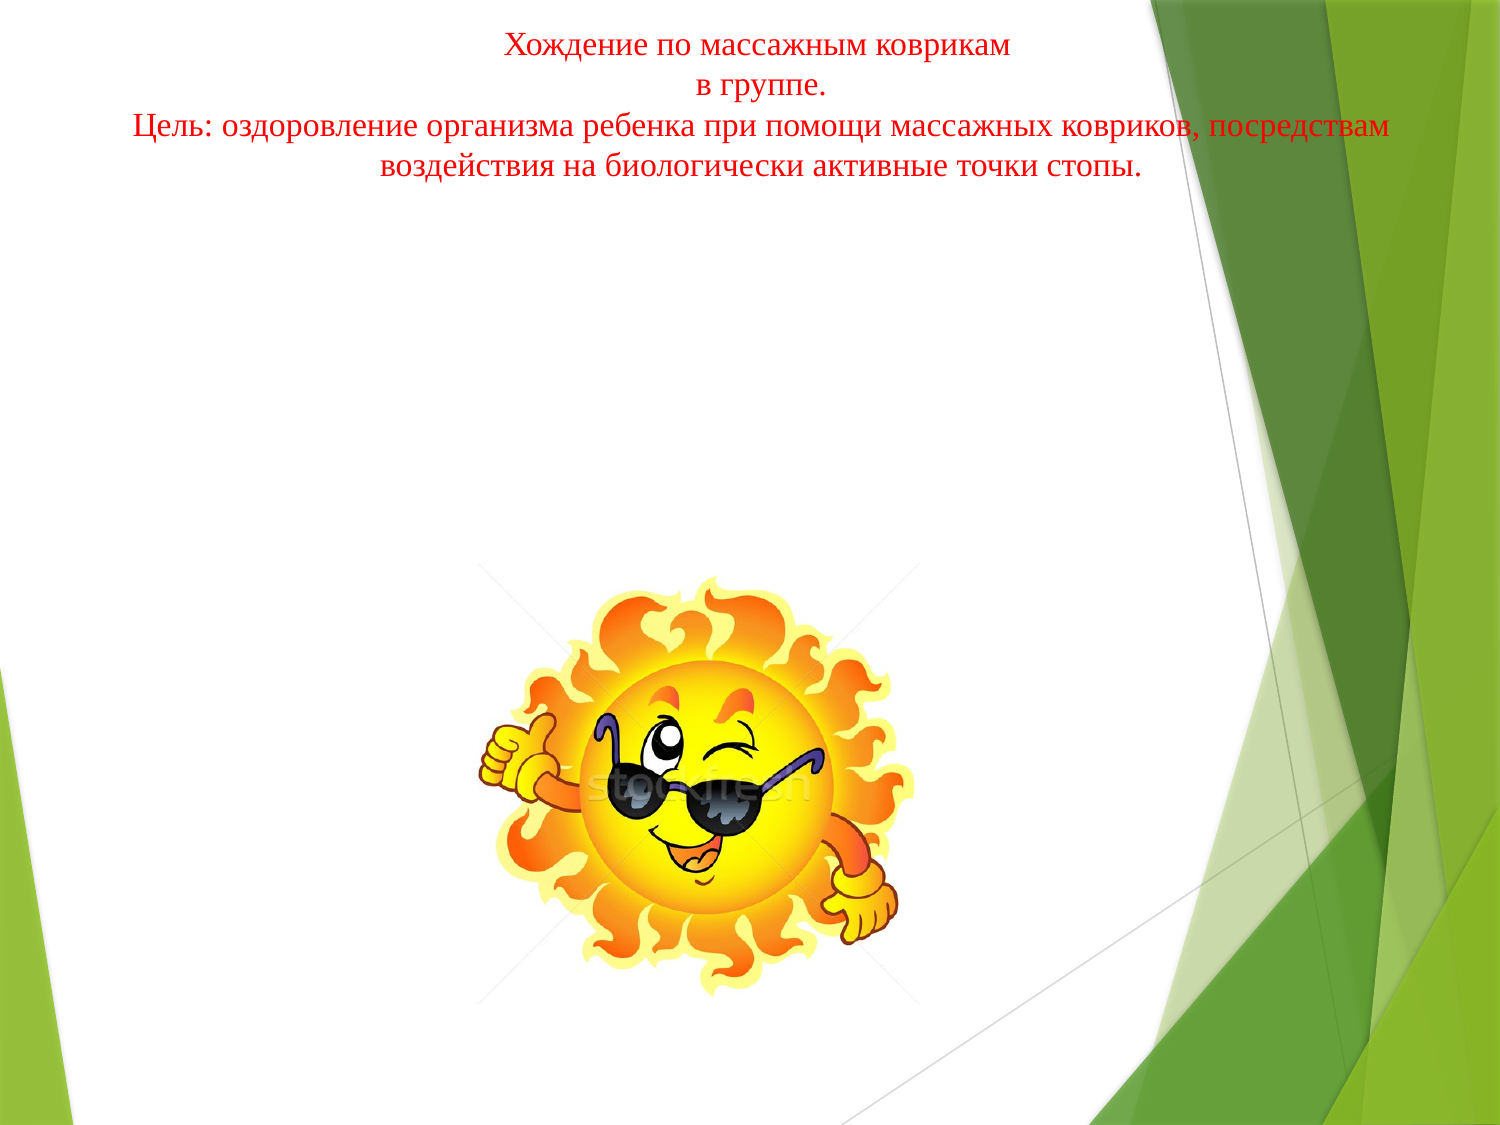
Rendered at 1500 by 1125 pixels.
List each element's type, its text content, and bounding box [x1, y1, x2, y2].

title Хождение по массажным коврикам в группе. Цель: оздоровление организма ребенка при помощи массажных ковриков, посредствам воздействия на биологически активные точки стопы. [99, 14, 1423, 197]
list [459, 562, 937, 1004]
